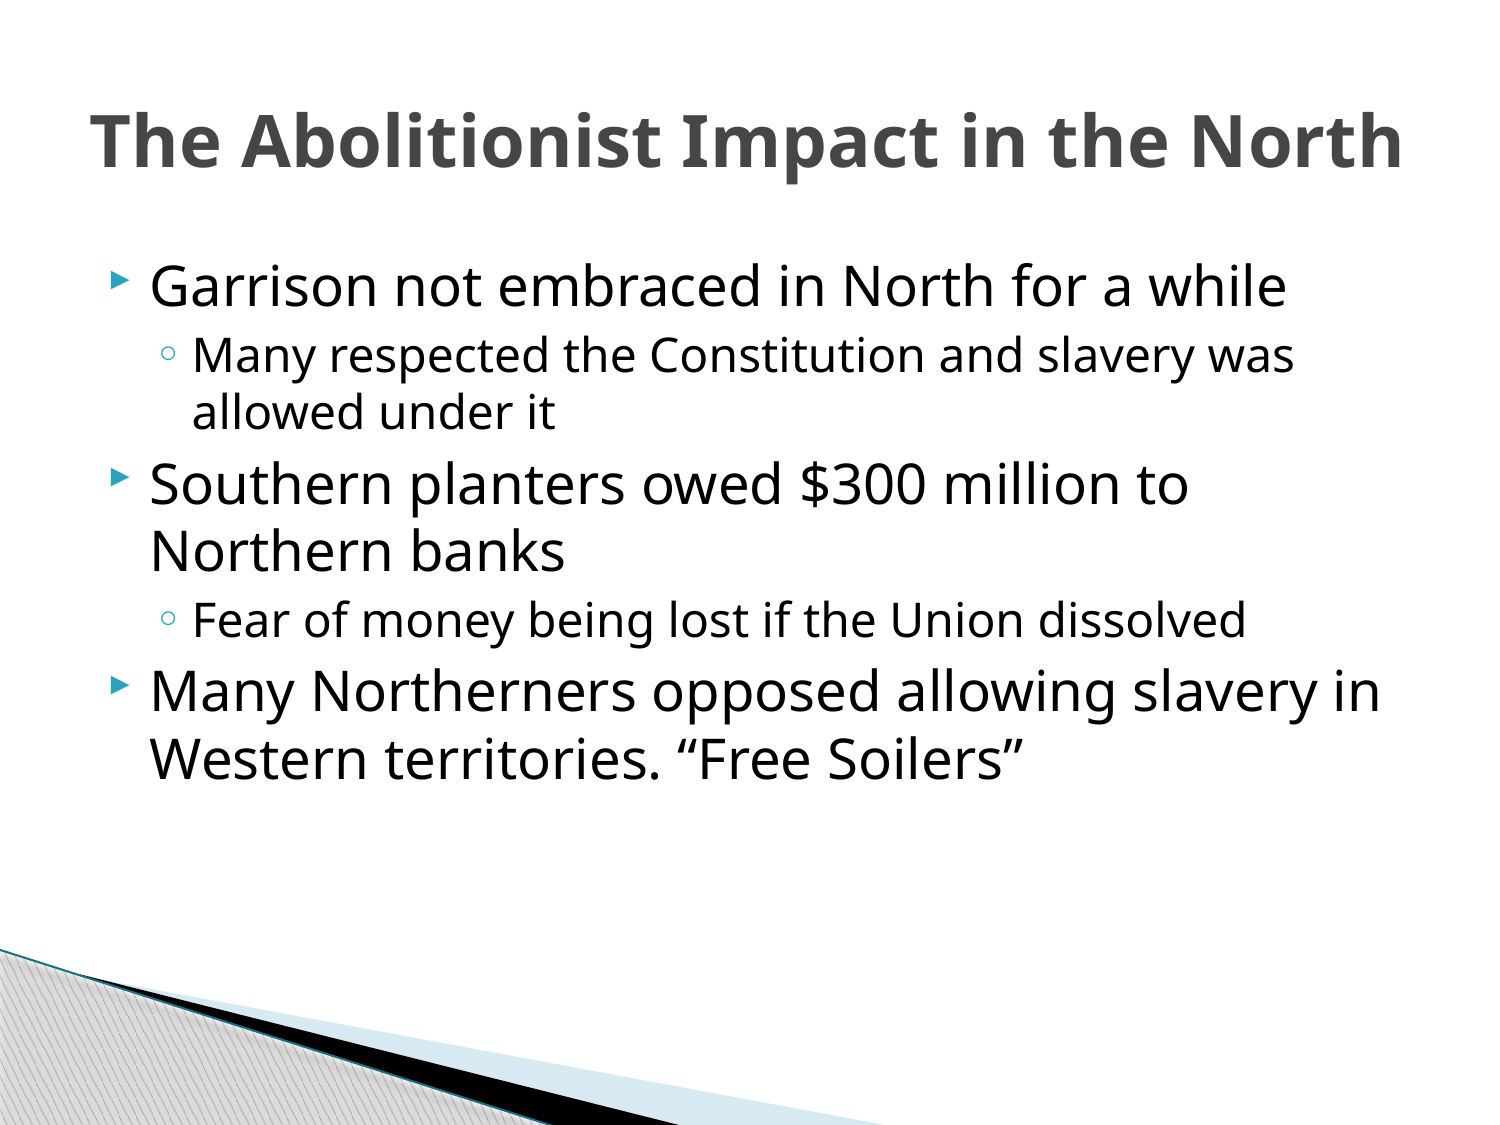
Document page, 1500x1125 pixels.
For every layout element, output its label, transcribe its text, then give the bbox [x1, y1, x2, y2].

title The Abolitionist Impact in the North [75, 45, 1425, 233]
list Garrison not embraced in North for a while Many respected the Constitution and slavery was allowed under it Southern planters owed $300 million to Northern banks Fear of money being lost if the Union dissolved Many Northerners opposed allowing slavery in Western territories. “Free Soilers” [75, 243, 1425, 986]
